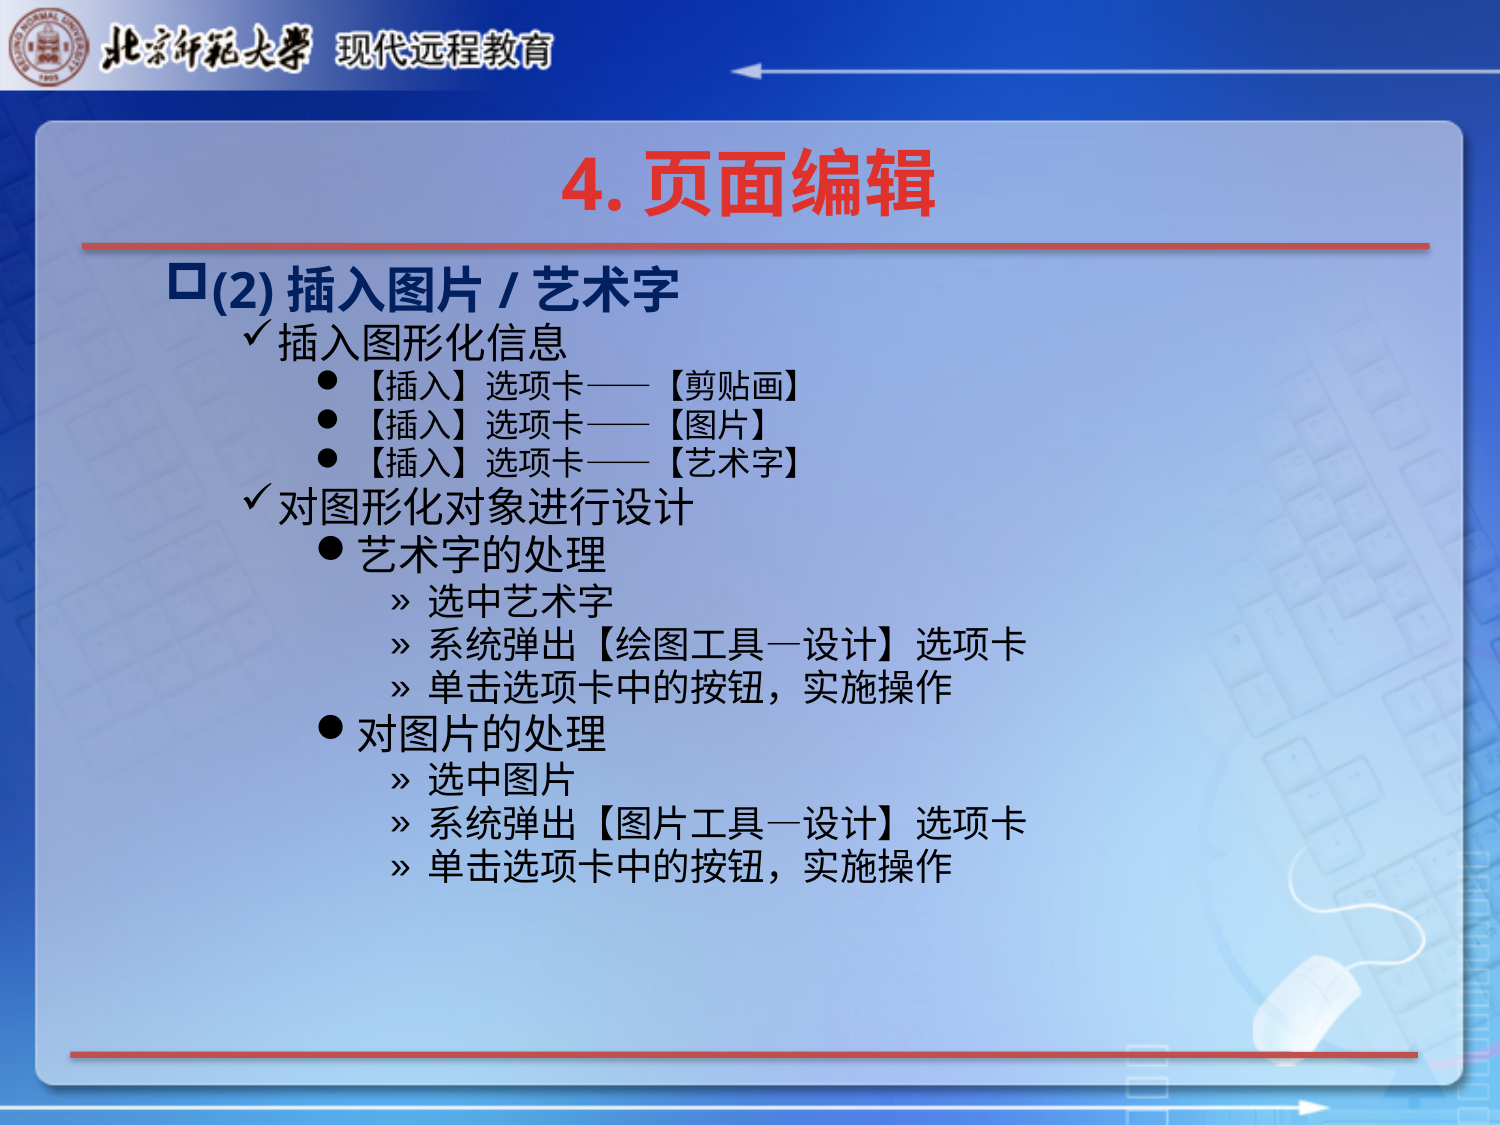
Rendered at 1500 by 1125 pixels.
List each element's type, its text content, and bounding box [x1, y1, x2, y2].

picture [0, 0, 1500, 1125]
list (2)插入图片/艺术字 插入图形化信息 【插入】选项卡——【剪贴画】 【插入】选项卡——【图片】 【插入】选项卡——【艺术字】 对图形化对象进行设计 艺术字的处理 选中艺术字 系统弹出【绘图工具—设计】选项卡 单击选项卡中的按钮，实施操作 对图片的处理 选中图片 系统弹出【图片工具—设计】选项卡 单击选项卡中的按钮，实施操作 [75, 262, 1425, 1125]
title 4.页面编辑 [75, 128, 1425, 233]
